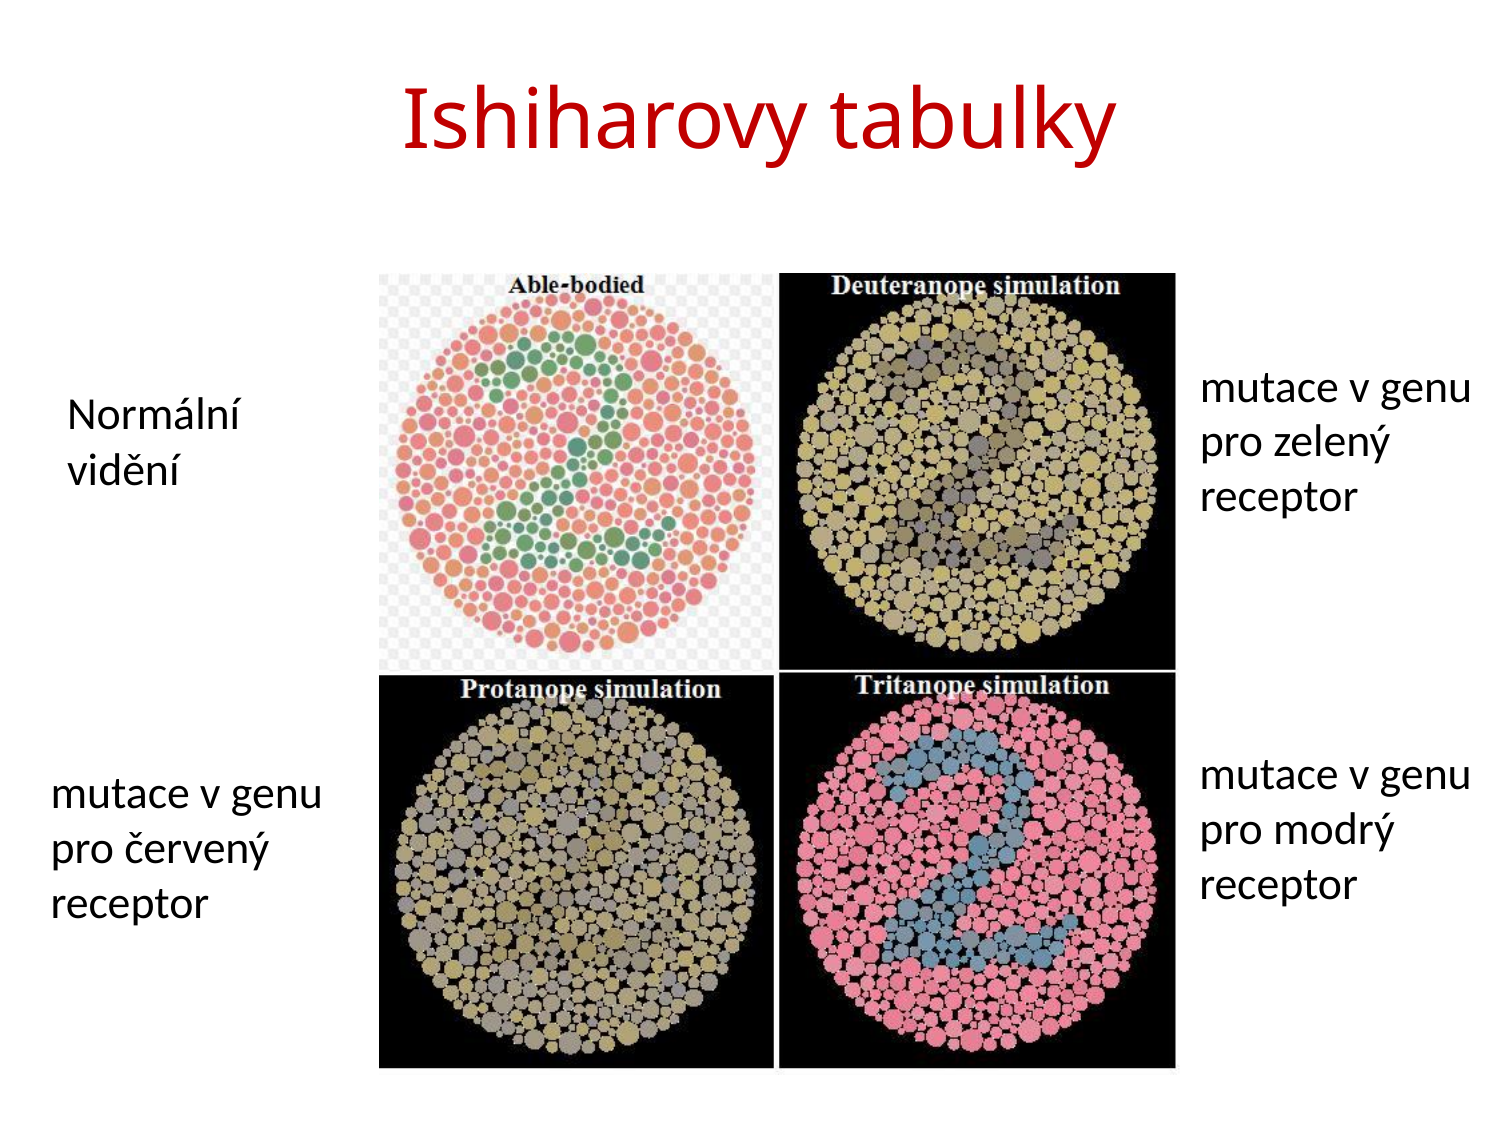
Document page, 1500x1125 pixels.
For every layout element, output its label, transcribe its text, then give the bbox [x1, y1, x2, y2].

text_box mutace v genu pro zelený receptor [1185, 348, 1500, 584]
text_box Normální vidění [52, 376, 379, 502]
title Ishiharovy tabulky [113, 12, 1407, 231]
text_box mutace v genu pro modrý receptor [1184, 736, 1500, 916]
text_box mutace v genu pro červený receptor [35, 755, 379, 990]
picture [379, 273, 1182, 1075]
